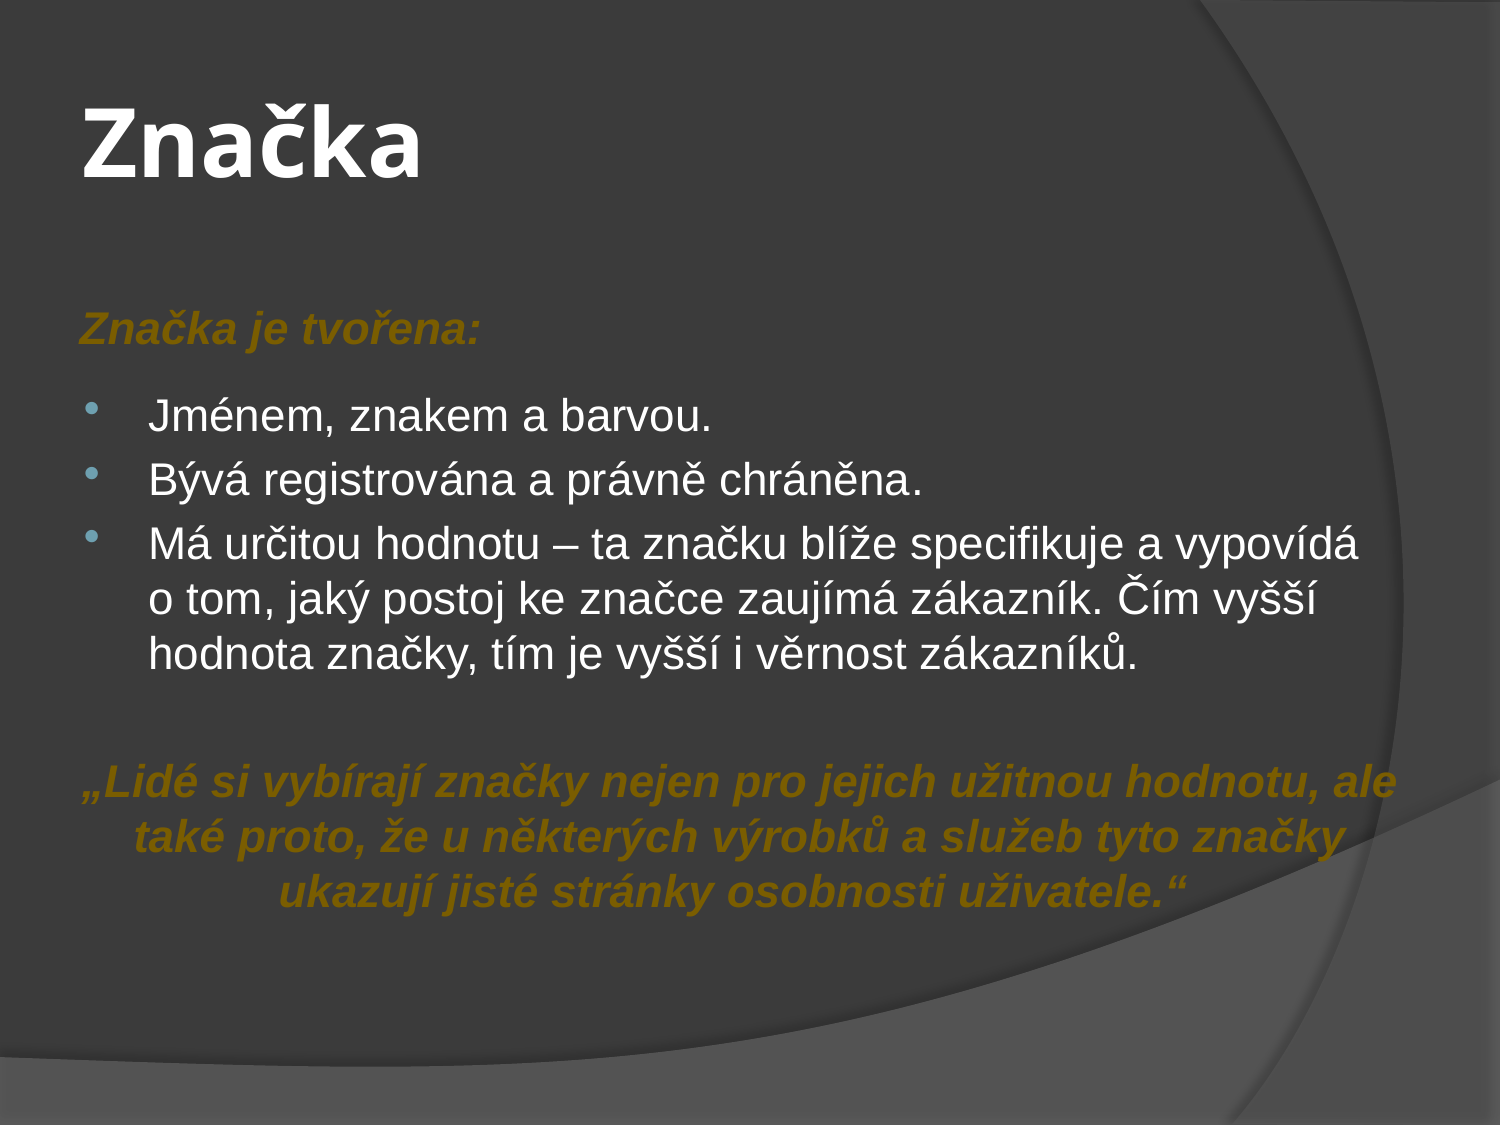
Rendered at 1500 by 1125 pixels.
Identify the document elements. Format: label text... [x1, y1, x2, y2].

list Značka je tvořena: Jménem, znakem a barvou. Bývá registrována a právně chráněna. Má určitou hodnotu – ta značku blíže specifikuje a vypovídá o tom, jaký postoj ke značce zaujímá zákazník. Čím vyšší hodnota značky, tím je vyšší i věrnost zákazníků. „Lidé si vybírají značky nejen pro jejich užitnou hodnotu, ale také proto, že u některých výrobků a služeb tyto značky ukazují jisté stránky osobnosti uživatele.“ [64, 290, 1415, 1029]
title Značka [75, 45, 1300, 233]
